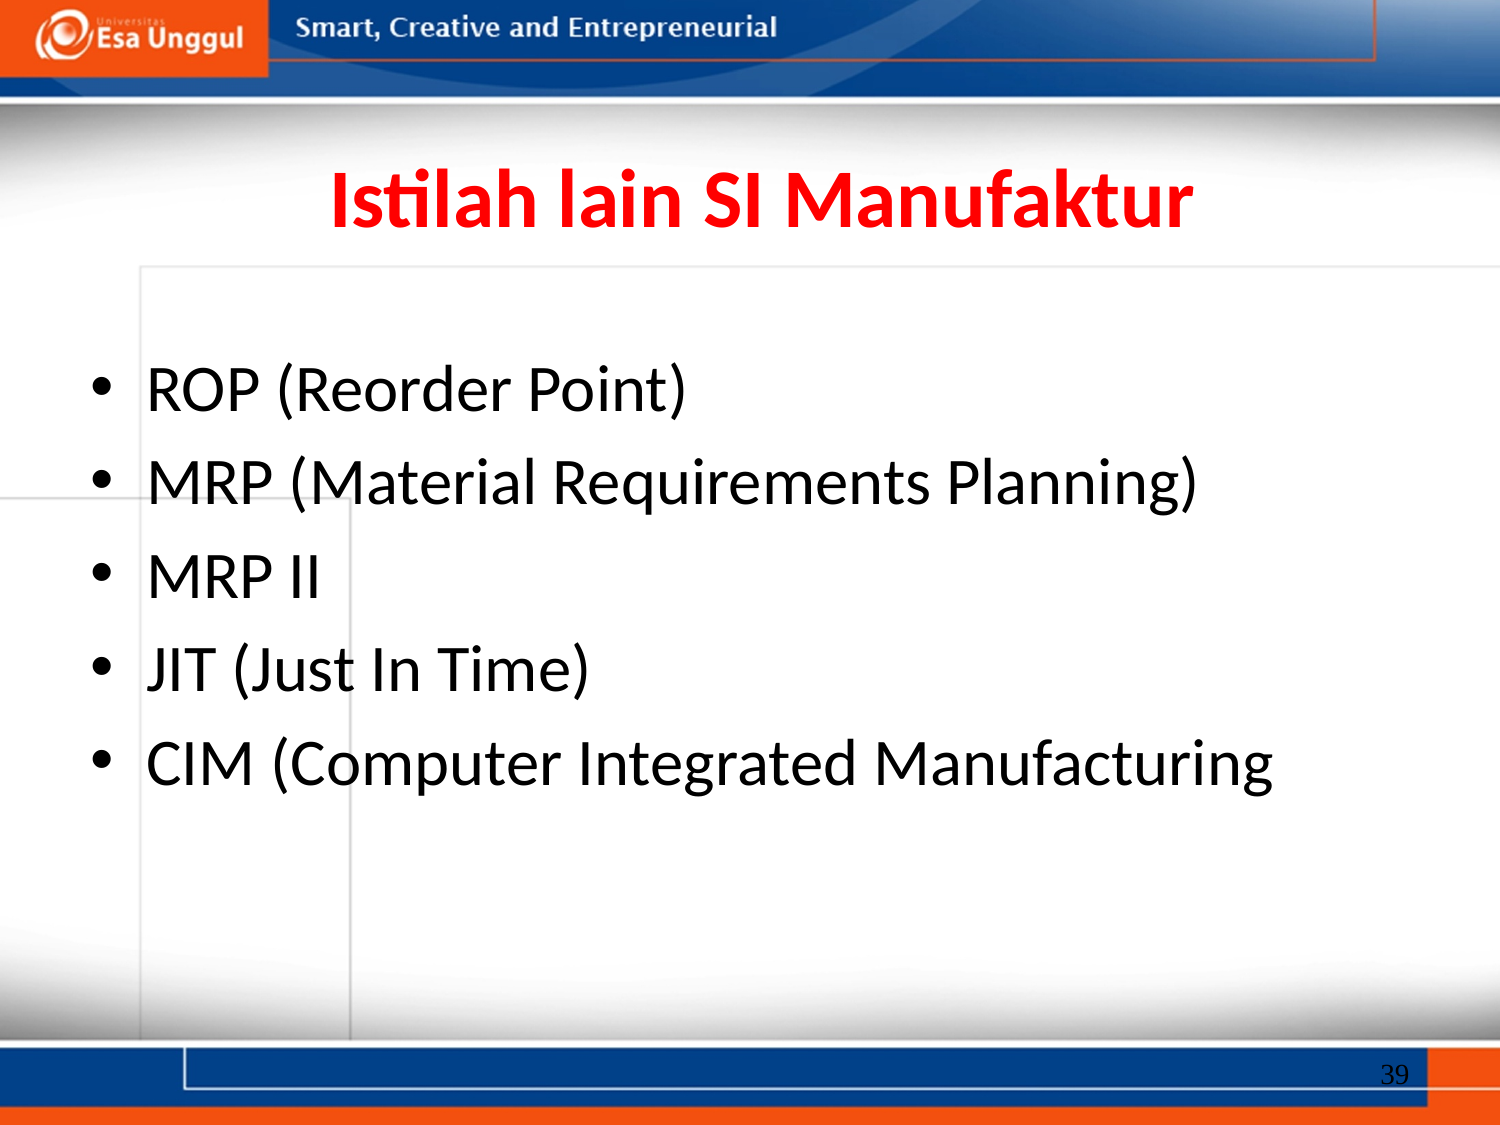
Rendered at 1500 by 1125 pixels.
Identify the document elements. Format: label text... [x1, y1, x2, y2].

slide_number 39 [1074, 1042, 1425, 1103]
title Istilah lain SI Manufaktur [87, 99, 1438, 288]
list ROP (Reorder Point) MRP (Material Requirements Planning) MRP II JIT (Just In Time) CIM (Computer Integrated Manufacturing [75, 337, 1425, 1005]
picture [0, 0, 1500, 1125]
